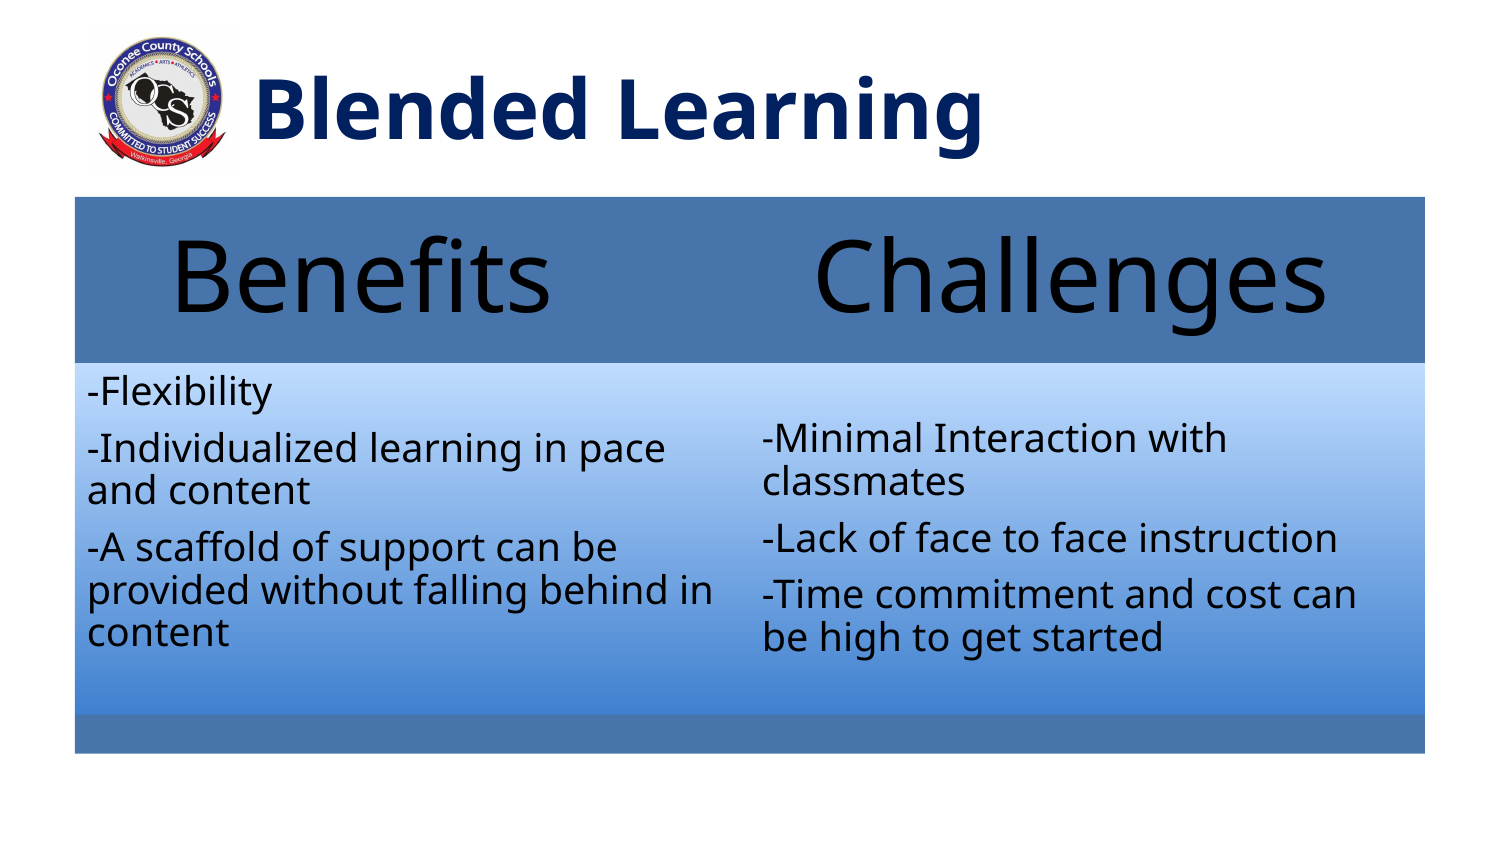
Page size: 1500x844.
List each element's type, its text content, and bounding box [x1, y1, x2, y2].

picture [87, 27, 238, 176]
title Blended Learning [241, 37, 1300, 175]
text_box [74, 196, 1426, 754]
